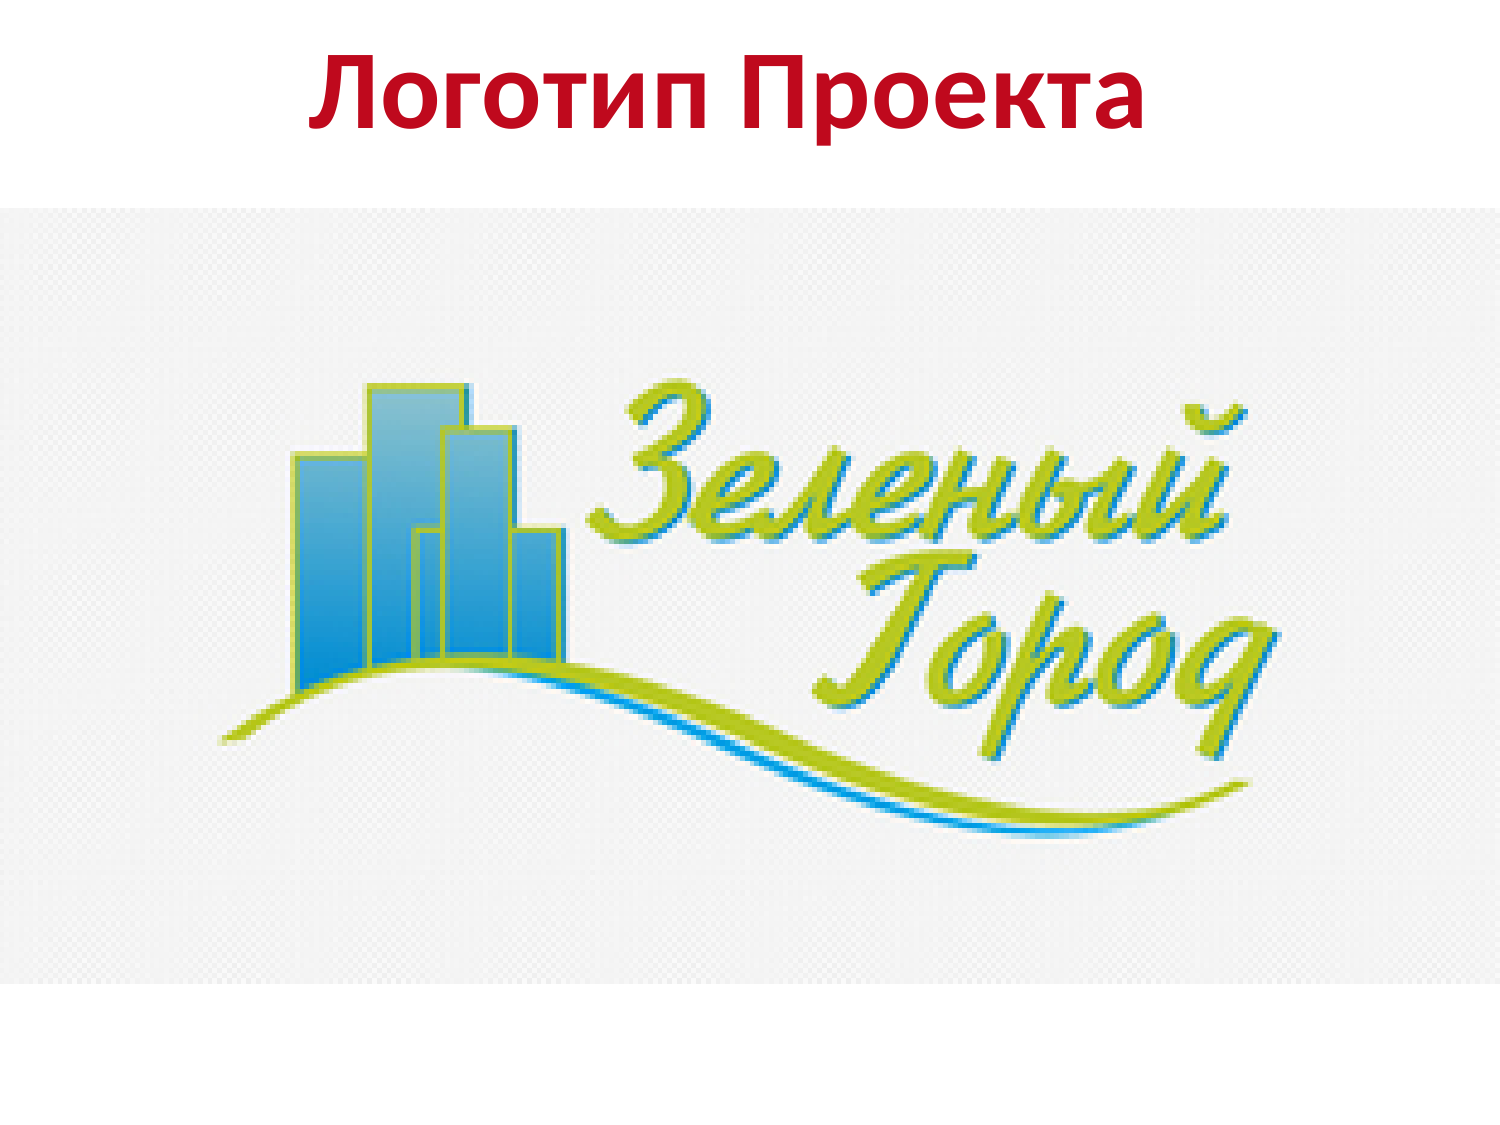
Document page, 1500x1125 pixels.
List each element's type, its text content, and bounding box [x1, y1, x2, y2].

text_box Логотип Проекта [293, 8, 1165, 159]
picture [0, 208, 1500, 984]
